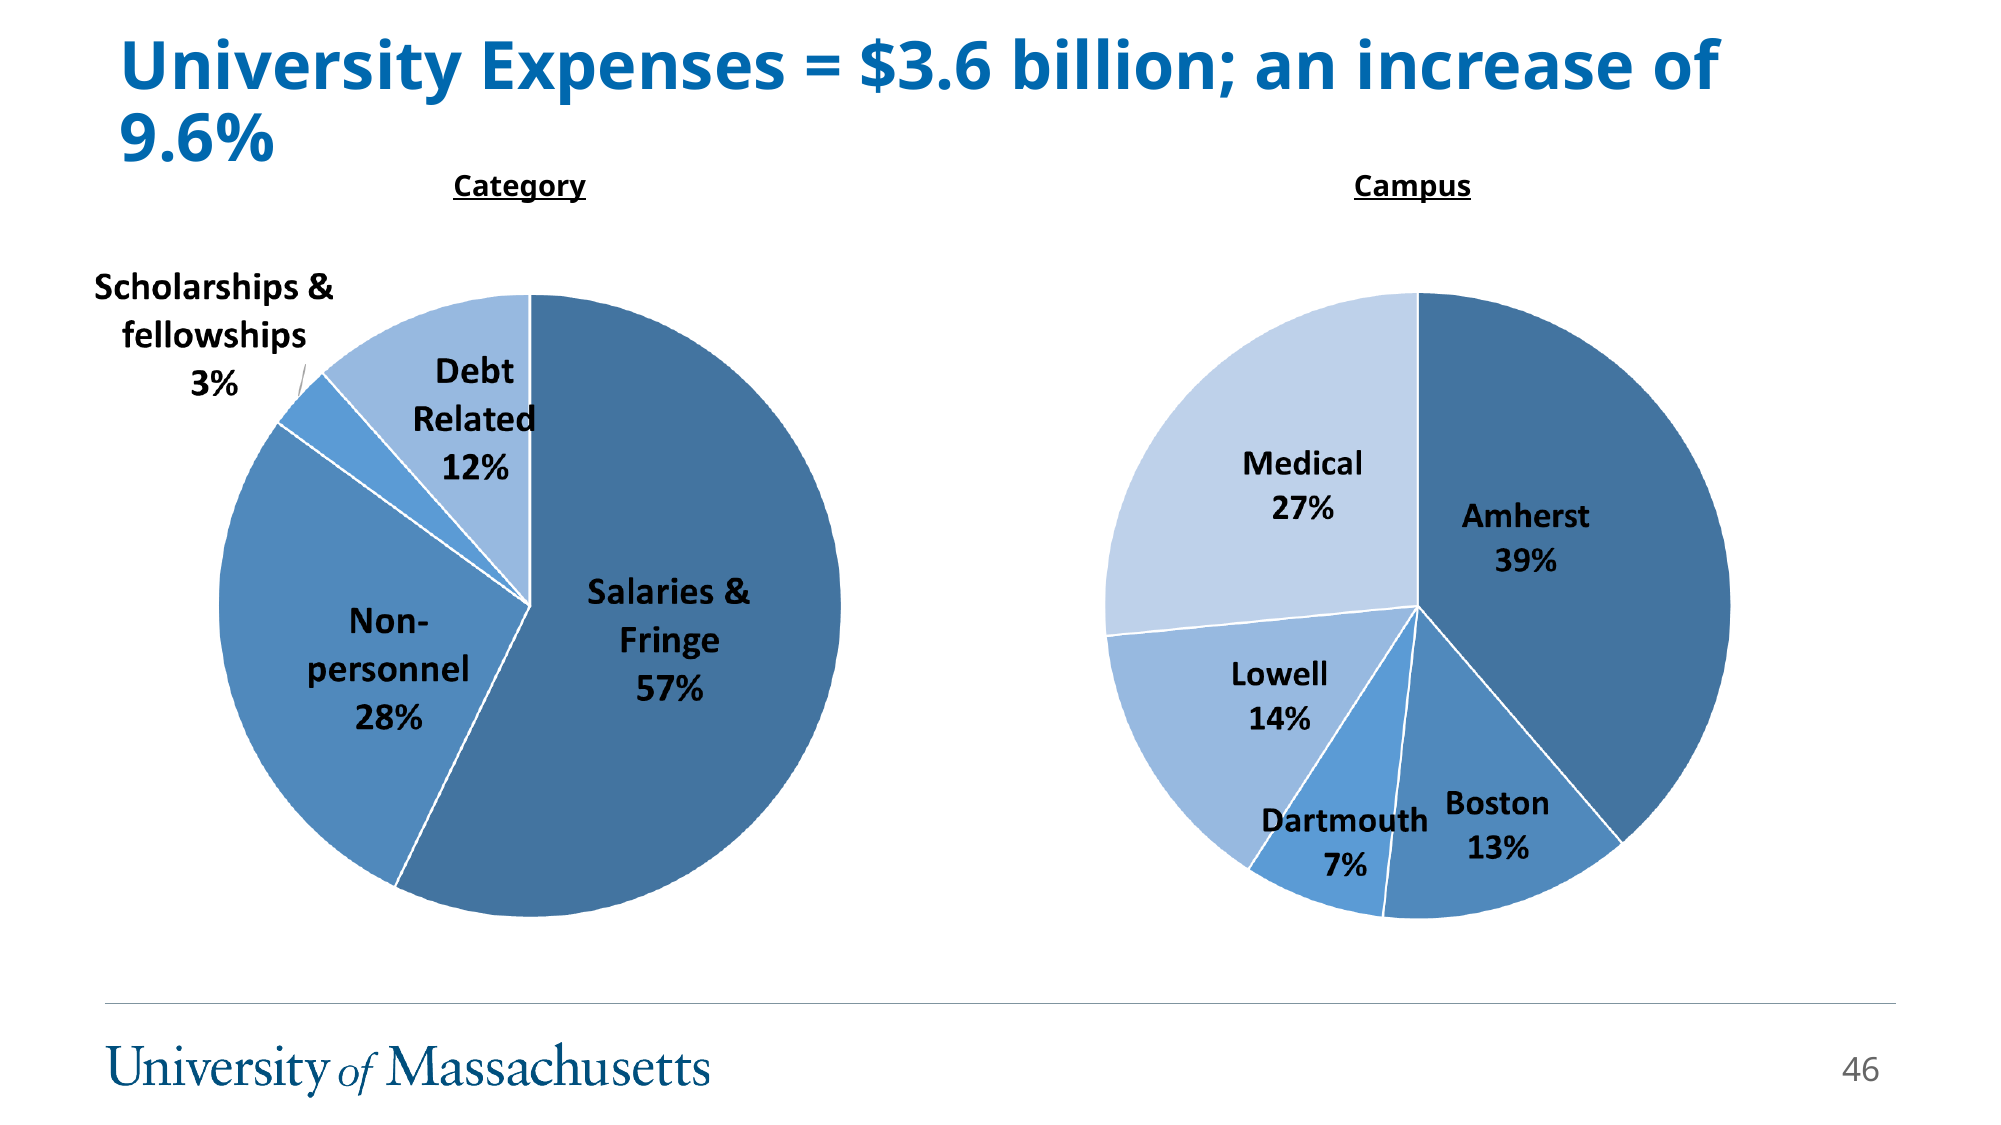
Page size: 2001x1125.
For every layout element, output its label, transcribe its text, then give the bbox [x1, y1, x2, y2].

picture [104, 1042, 710, 1099]
title University Expenses = $3.6 billion; an increase of 9.6% [104, 41, 1896, 167]
text_box Campus [1339, 159, 1496, 210]
picture [10, 228, 2000, 984]
slide_number 46 [1744, 1049, 1896, 1092]
text_box Category [438, 159, 621, 210]
